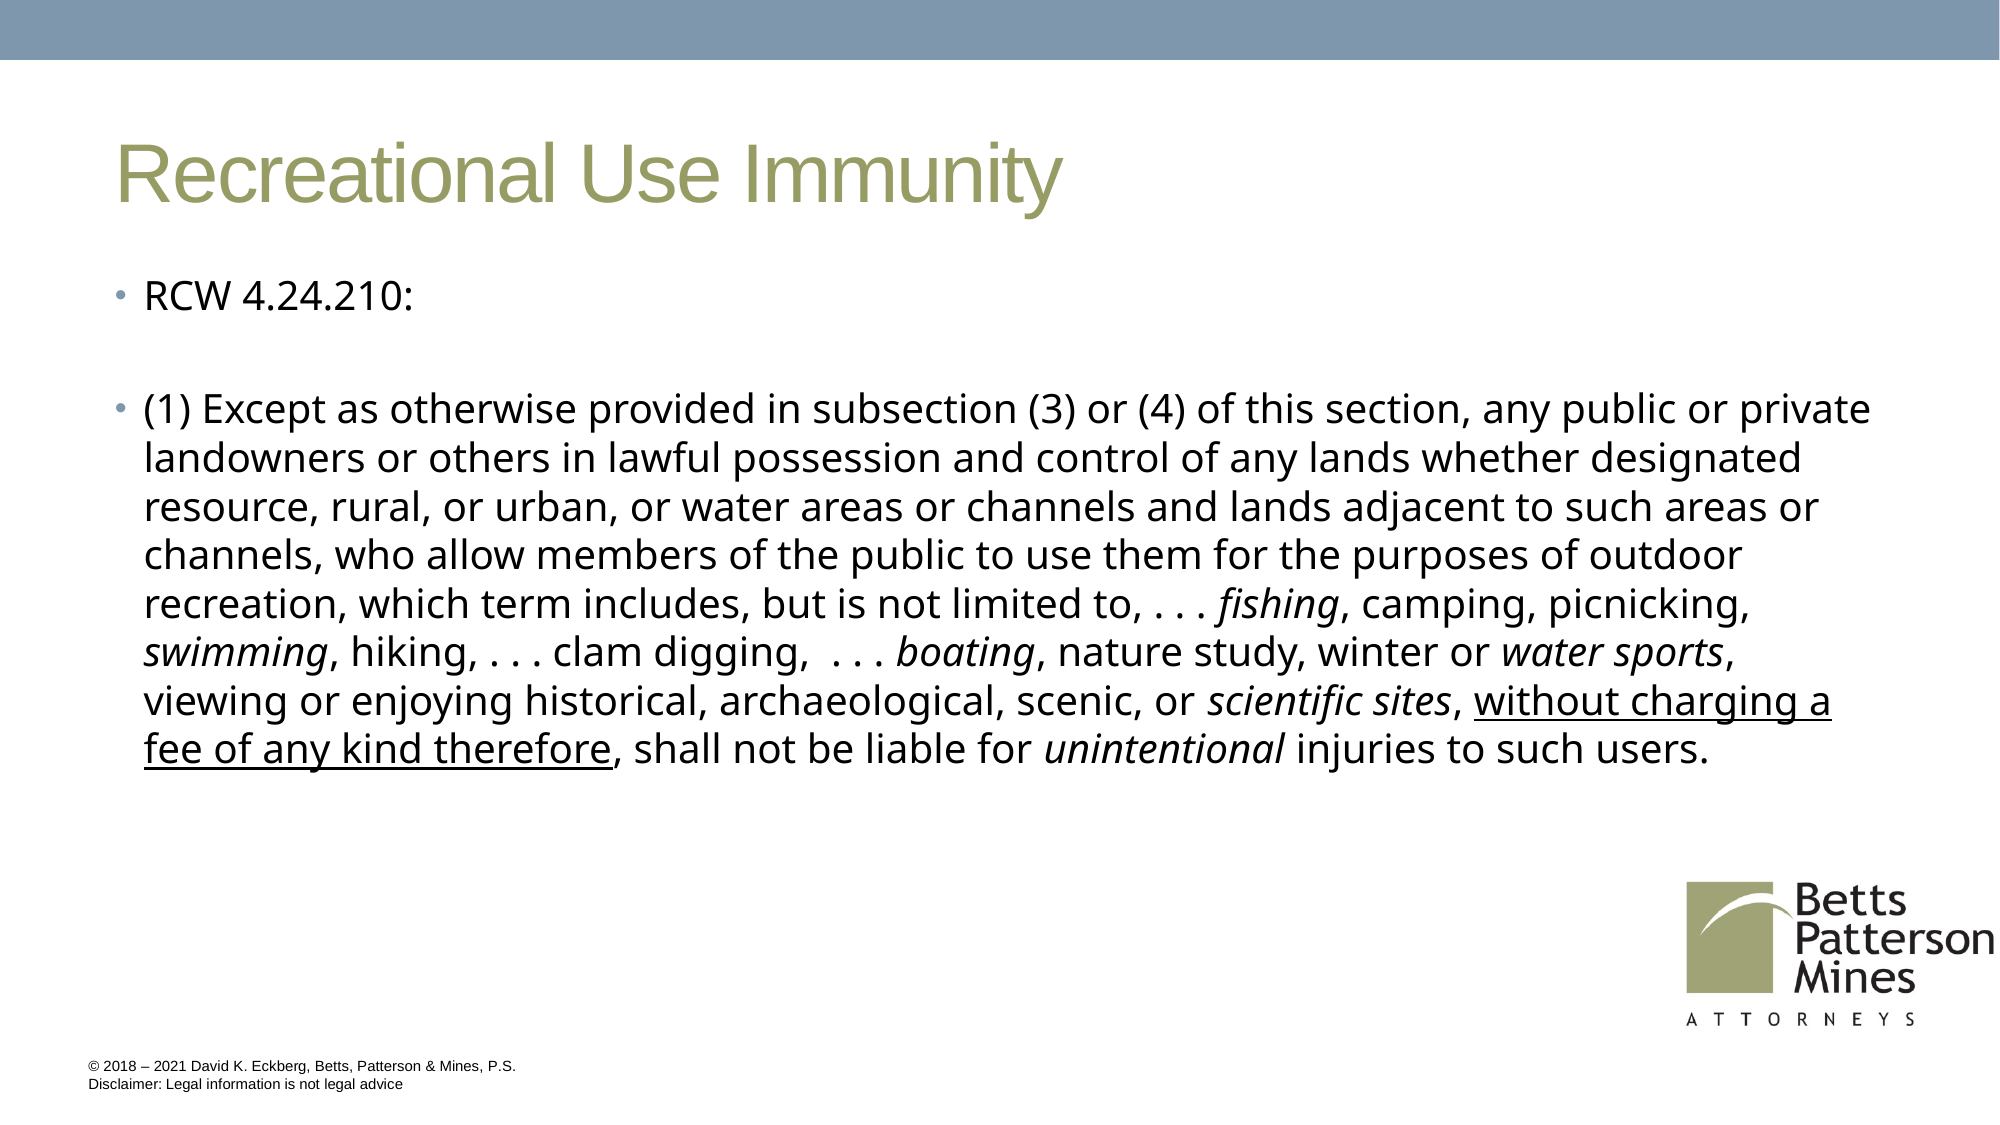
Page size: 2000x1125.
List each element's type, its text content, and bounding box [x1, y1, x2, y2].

picture [1680, 805, 2000, 1125]
list RCW 4.24.210:​ (1) Except as otherwise provided in subsection (3) or (4) of this section, any public or private landowners or others in lawful possession and control of any lands whether designated resource, rural, or urban, or water areas or channels and lands adjacent to such areas or channels, who allow members of the public to use them for the purposes of outdoor recreation, which term includes, but is not limited to, . . . fishing, camping, picnicking, swimming, hiking, . . . clam digging, . . . boating, nature study, winter or water sports, viewing or enjoying historical, archaeological, scenic, or scientific sites, without charging a fee of any kind therefore, shall not be liable for unintentional injuries to such users. [99, 262, 1900, 825]
title Recreational Use Immunity [99, 87, 1900, 250]
picture [74, 1049, 545, 1102]
